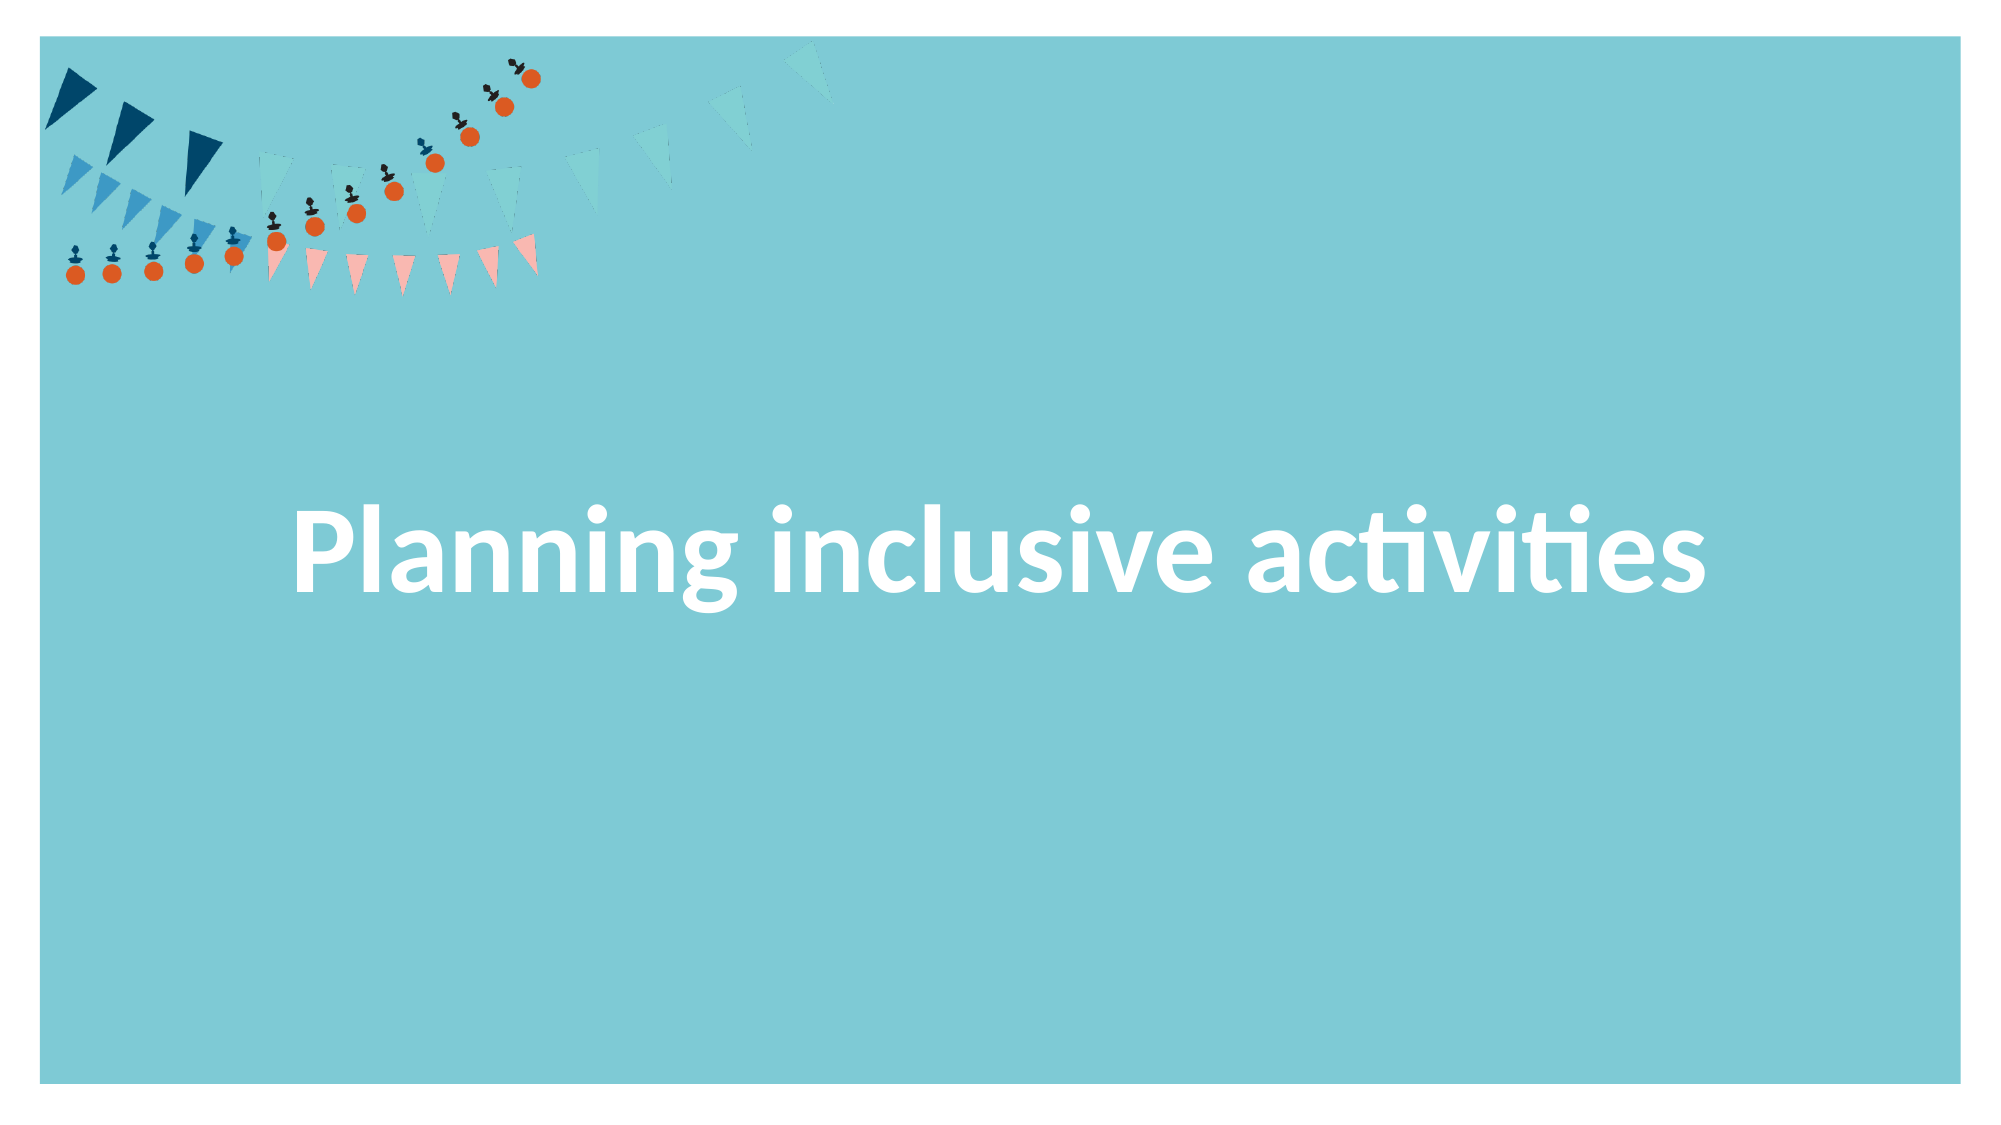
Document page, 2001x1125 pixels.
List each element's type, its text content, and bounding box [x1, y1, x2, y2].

title Planning inclusive activities [39, 390, 1960, 713]
picture [39, 38, 841, 298]
